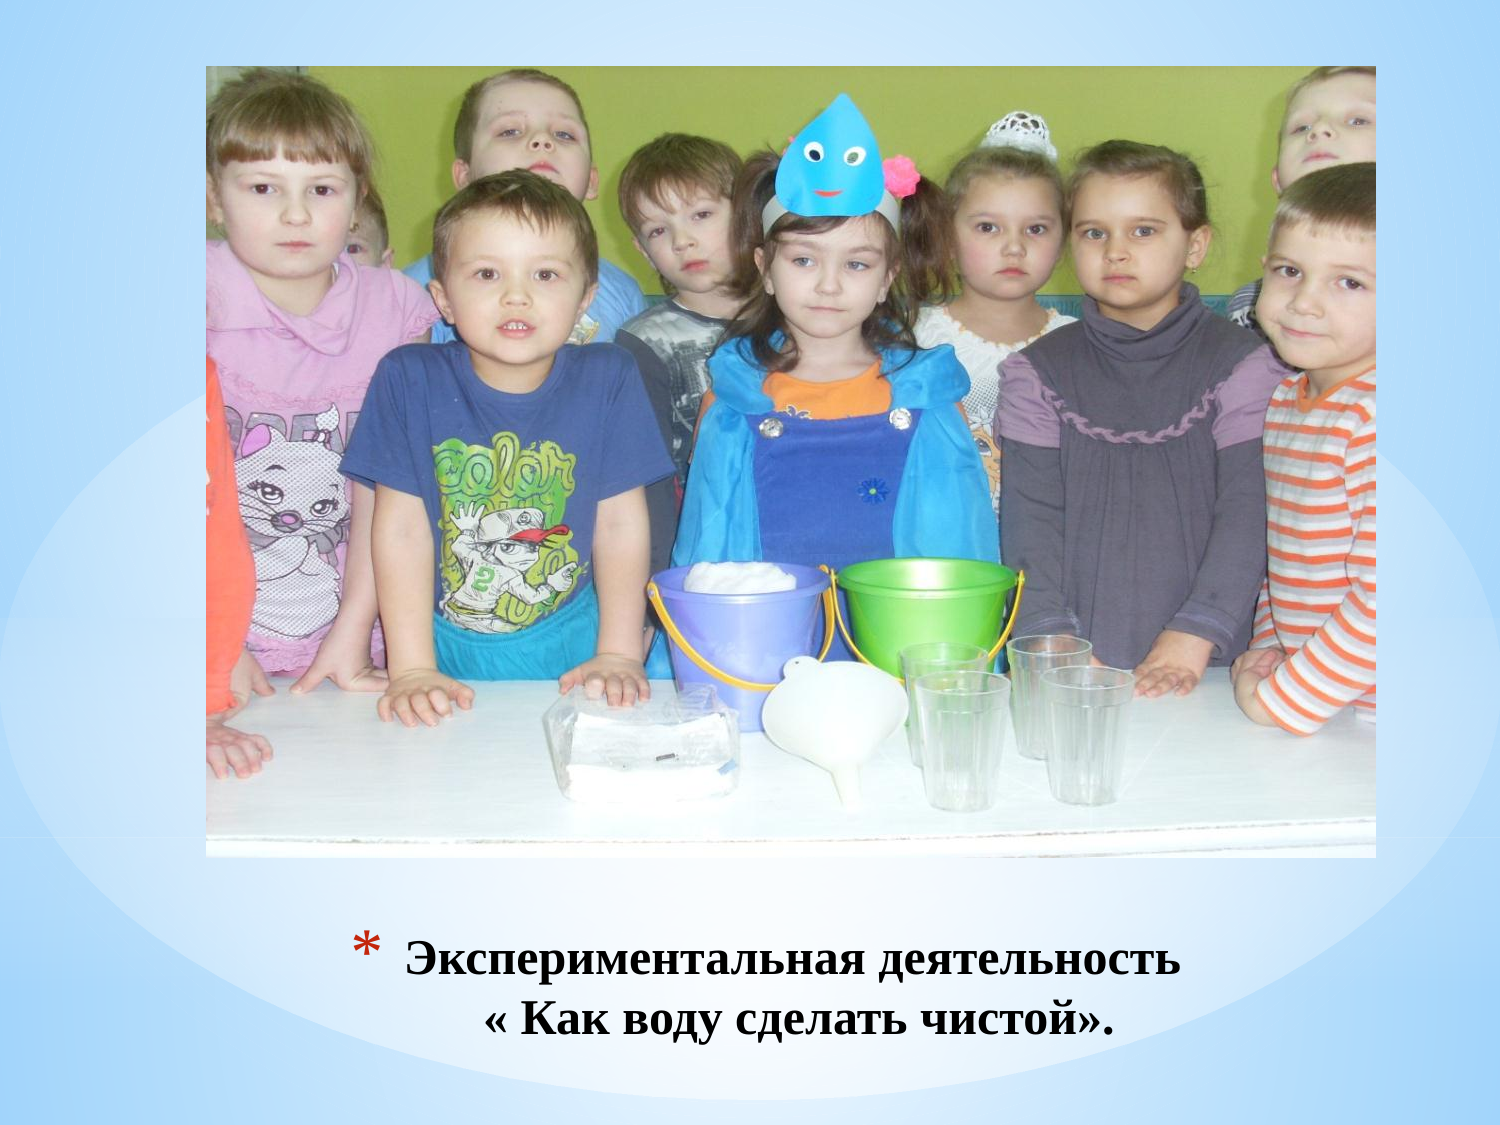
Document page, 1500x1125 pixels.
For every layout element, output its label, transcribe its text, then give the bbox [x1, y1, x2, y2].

title Экспериментальная деятельность « Как воду сделать чистой». [183, 916, 1363, 1047]
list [206, 66, 1377, 858]
